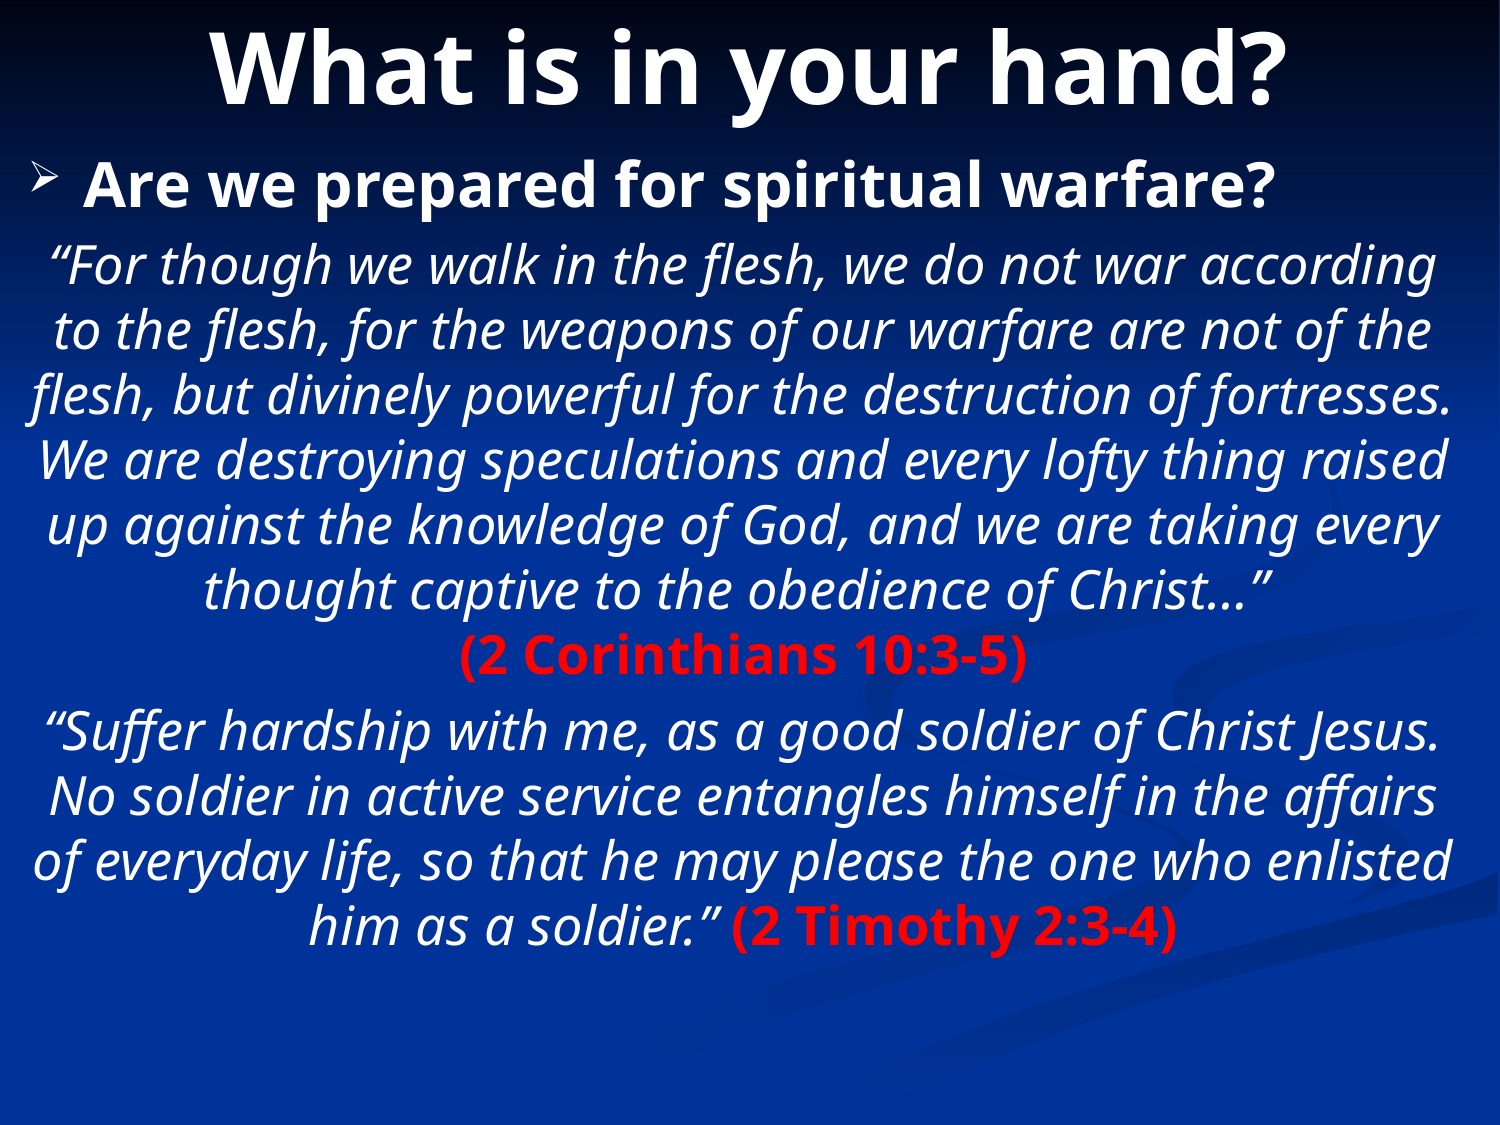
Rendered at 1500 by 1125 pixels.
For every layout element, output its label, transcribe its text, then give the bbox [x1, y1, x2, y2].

title What is in your hand? [75, 12, 1425, 118]
list Are we prepared for spiritual warfare? “For though we walk in the flesh, we do not war according to the flesh, for the weapons of our warfare are not of the flesh, but divinely powerful for the destruction of fortresses. We are destroying speculations and every lofty thing raised up against the knowledge of God, and we are taking every thought captive to the obedience of Christ…” (2 Corinthians 10:3-5) “Suffer hardship with me, as a good soldier of Christ Jesus. No soldier in active service entangles himself in the affairs of everyday life, so that he may please the one who enlisted him as a soldier.” (2 Timothy 2:3-4) [12, 137, 1475, 1113]
